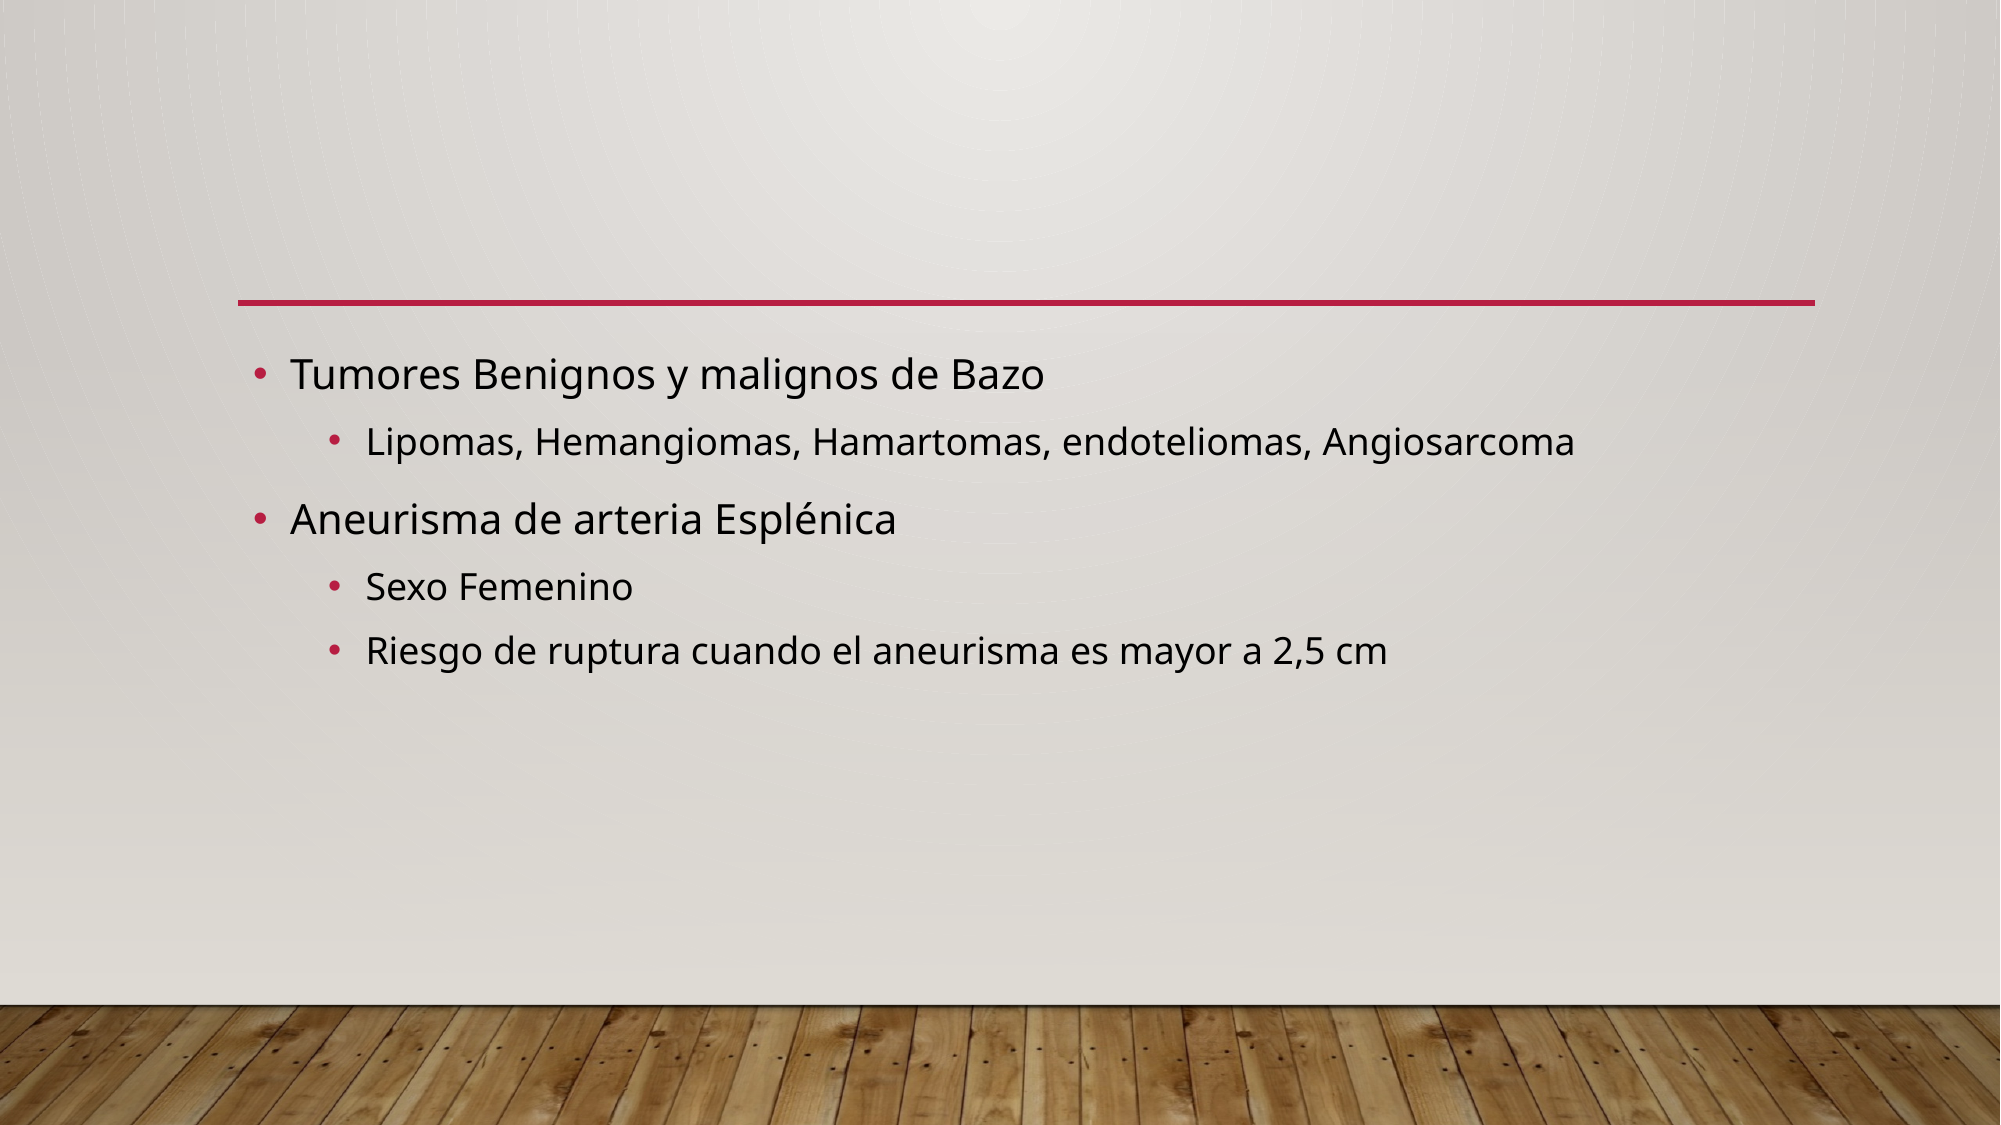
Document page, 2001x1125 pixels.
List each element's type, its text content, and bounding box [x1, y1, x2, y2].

list Tumores Benignos y malignos de Bazo Lipomas, Hemangiomas, Hamartomas, endoteliomas, Angiosarcoma Aneurisma de arteria Esplénica Sexo Femenino Riesgo de ruptura cuando el aneurisma es mayor a 2,5 cm [238, 330, 1814, 897]
picture [0, 1005, 2000, 1125]
